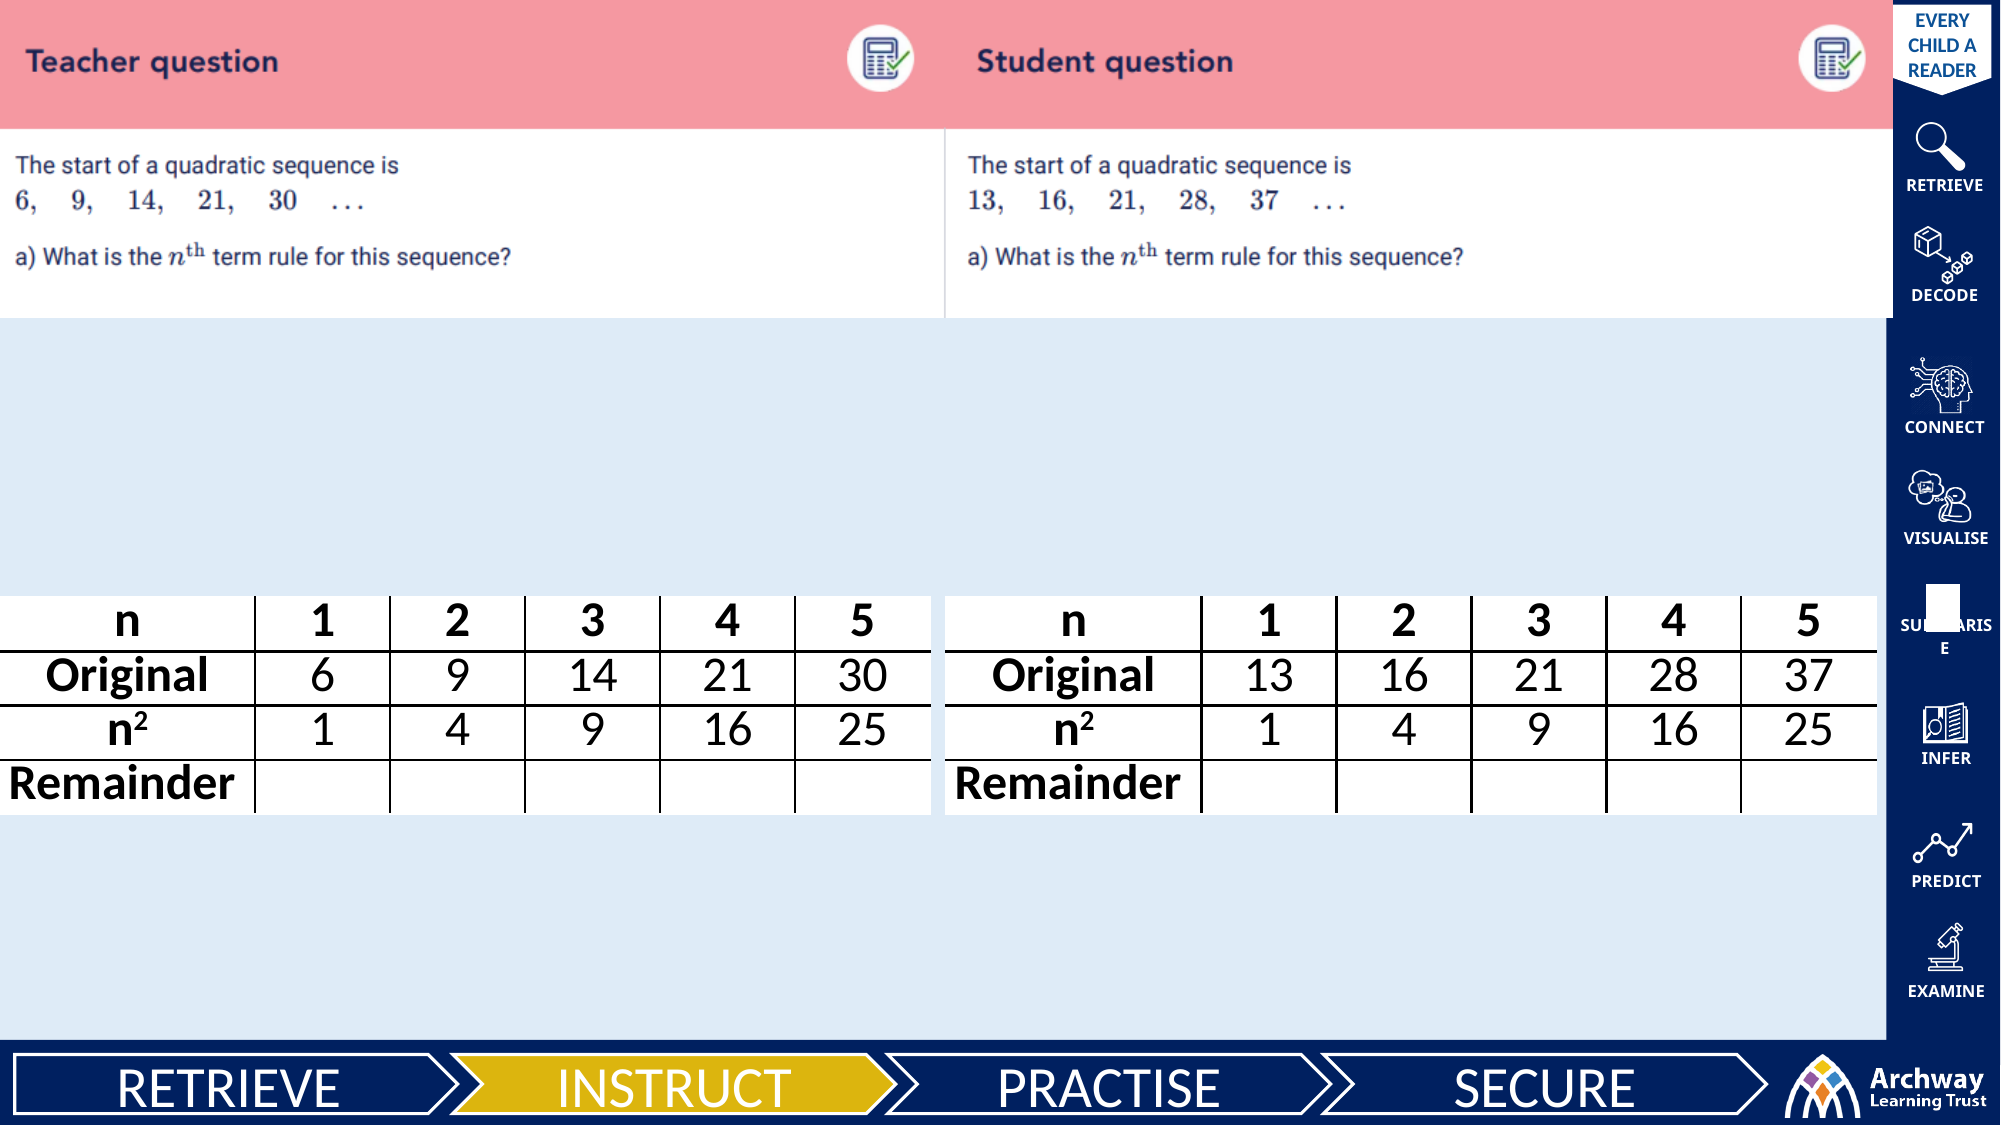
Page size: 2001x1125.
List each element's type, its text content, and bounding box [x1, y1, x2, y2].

table_cell [1473, 761, 1605, 813]
table_cell [1203, 761, 1335, 813]
table_cell [526, 761, 659, 813]
table_cell 9 [391, 653, 524, 704]
table_cell 1 [1203, 707, 1335, 759]
table_header 2 [391, 598, 524, 650]
table_cell 21 [1473, 653, 1605, 704]
table_cell [1742, 761, 1875, 813]
table_header 3 [1473, 598, 1605, 650]
table_header n [1, 598, 254, 650]
table_header 2 [1338, 598, 1470, 650]
table_cell n2 [1, 707, 254, 759]
table_cell [796, 761, 929, 813]
table_header 5 [1742, 598, 1875, 650]
table_cell 14 [526, 653, 659, 704]
table_header 5 [796, 598, 929, 650]
picture [0, 0, 1893, 318]
table_cell 4 [391, 707, 524, 759]
table_cell Remainder [1, 761, 254, 813]
table_cell 21 [661, 653, 794, 704]
table_cell 1 [256, 707, 389, 759]
table_cell [391, 761, 524, 813]
table_header n [947, 598, 1200, 650]
table_cell 9 [526, 707, 659, 759]
table_cell 28 [1608, 653, 1740, 704]
table_cell n2 [947, 707, 1200, 759]
table_header 4 [661, 598, 794, 650]
table_cell 25 [796, 707, 929, 759]
table_cell 4 [1338, 707, 1470, 759]
table_cell [1338, 761, 1470, 813]
table_cell 25 [1742, 707, 1875, 759]
table_header 1 [256, 598, 389, 650]
table_cell Original [947, 653, 1200, 704]
table_cell 37 [1742, 653, 1875, 704]
table_cell 16 [661, 707, 794, 759]
table_cell Remainder [947, 761, 1200, 813]
table_cell 13 [1203, 653, 1335, 704]
table_cell 9 [1473, 707, 1605, 759]
table_cell 16 [1608, 707, 1740, 759]
table_cell [661, 761, 794, 813]
table_cell 30 [796, 653, 929, 704]
picture [1783, 1053, 1987, 1118]
table_cell Original [1, 653, 254, 704]
table_cell 6 [256, 653, 389, 704]
table_header 3 [526, 598, 659, 650]
table_header 1 [1203, 598, 1335, 650]
table_header 4 [1608, 598, 1740, 650]
table_cell 16 [1338, 653, 1470, 704]
table_cell [1608, 761, 1740, 813]
table_cell [256, 761, 389, 813]
